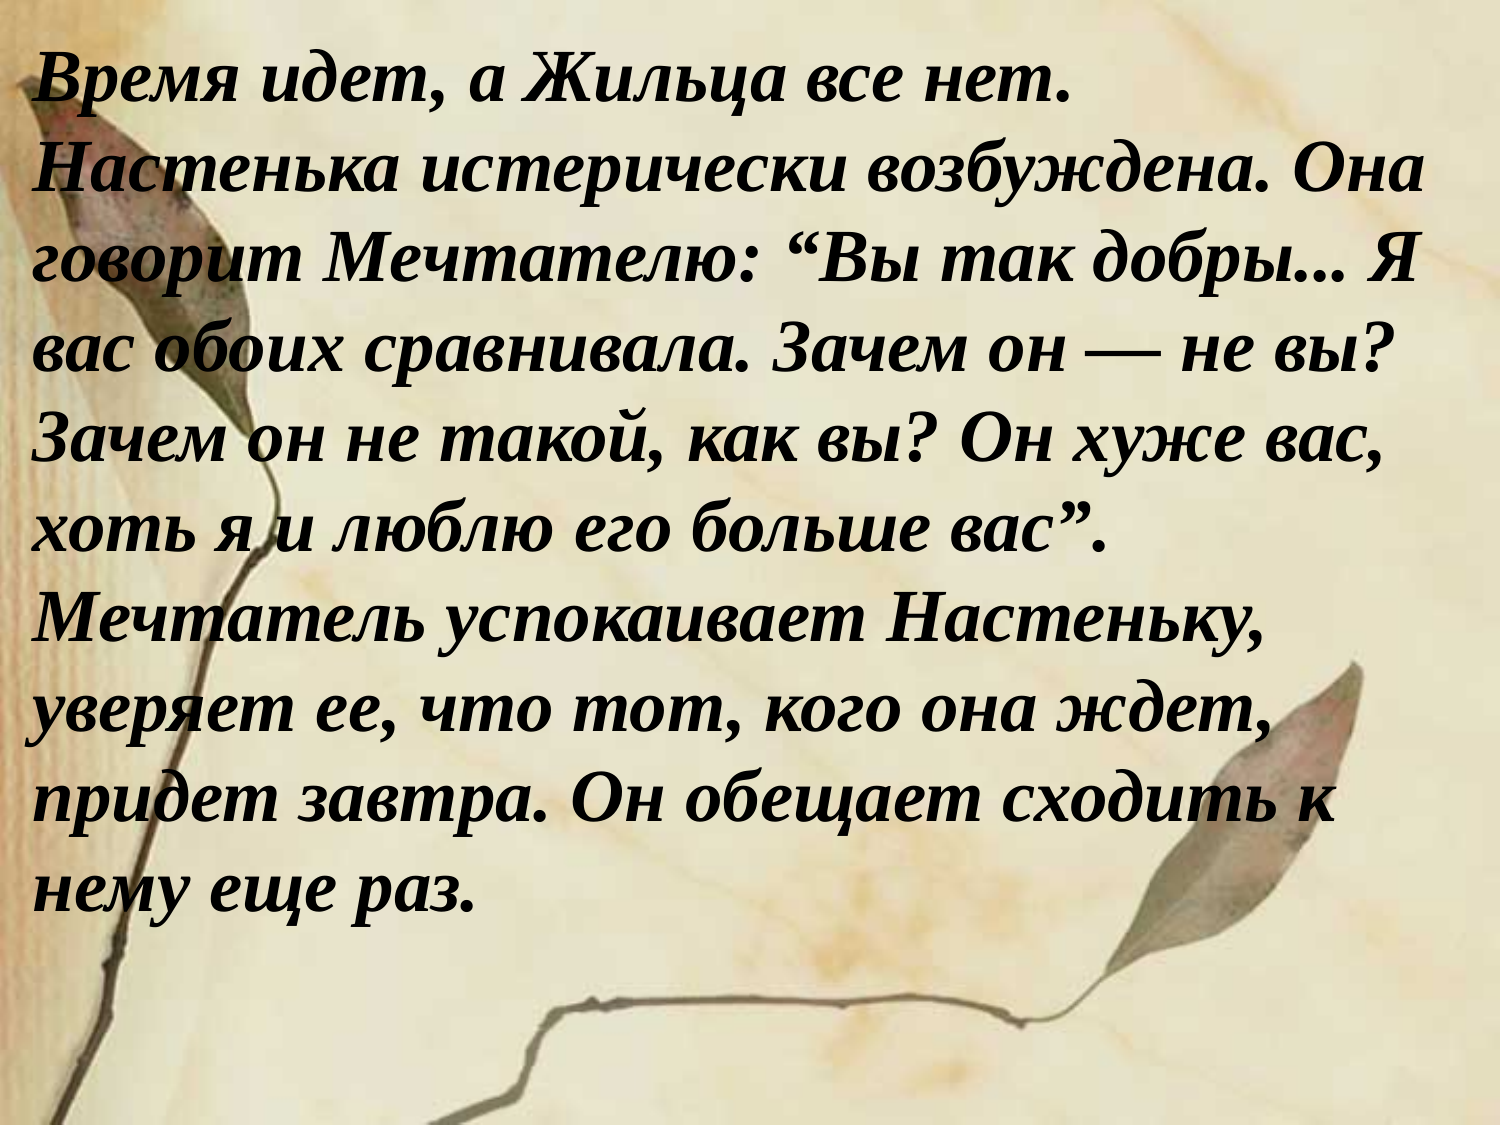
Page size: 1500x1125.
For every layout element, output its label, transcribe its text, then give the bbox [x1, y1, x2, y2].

text_box Время идет, а Жильца все нет. Настенька истерически возбуждена. Она говорит Мечтателю: “Вы так добры... Я вас обоих сравнивала. Зачем он — не вы? Зачем он не такой, как вы? Он хуже вас, хоть я и люблю его больше вас”. Мечтатель успокаивает Настеньку, уверяет ее, что тот, кого она ждет, придет завтра. Он обещает сходить к нему еще раз. [17, 19, 1500, 934]
picture [0, 0, 1500, 1125]
